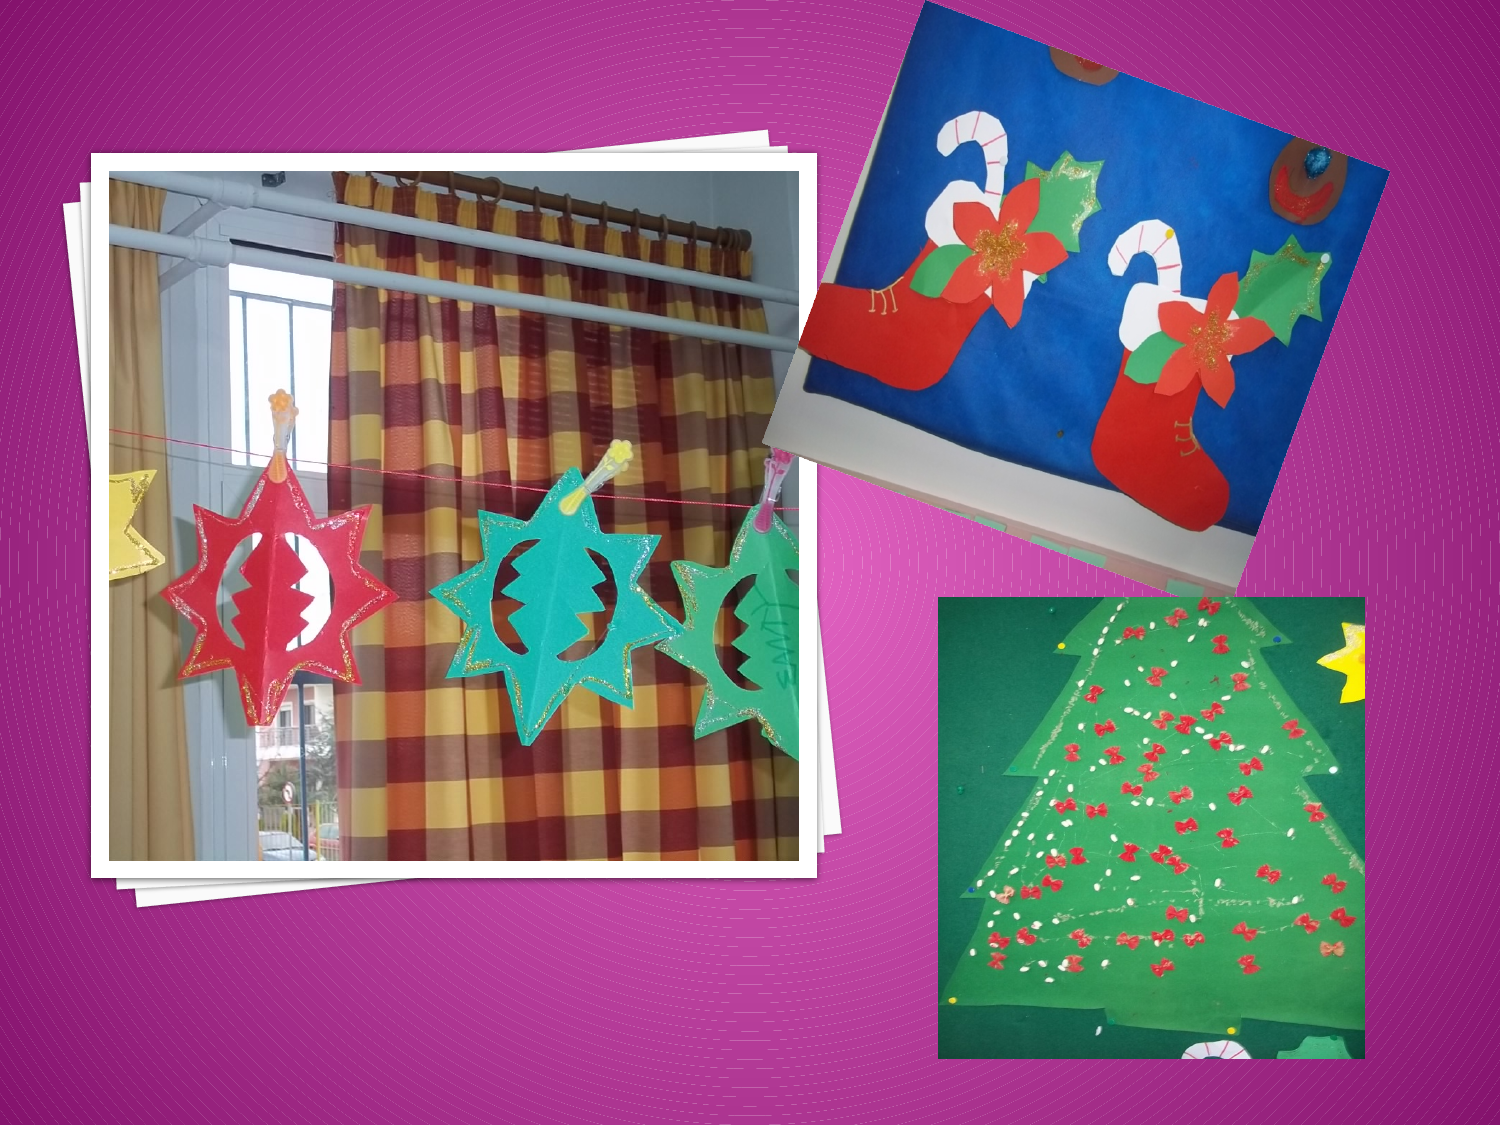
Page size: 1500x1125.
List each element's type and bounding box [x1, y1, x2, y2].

picture [108, 170, 800, 862]
picture [804, 282, 822, 464]
picture [938, 597, 1365, 1060]
picture [1327, 149, 1390, 341]
picture [1058, 551, 1250, 596]
picture [827, 70, 1324, 544]
picture [900, 1, 1110, 69]
